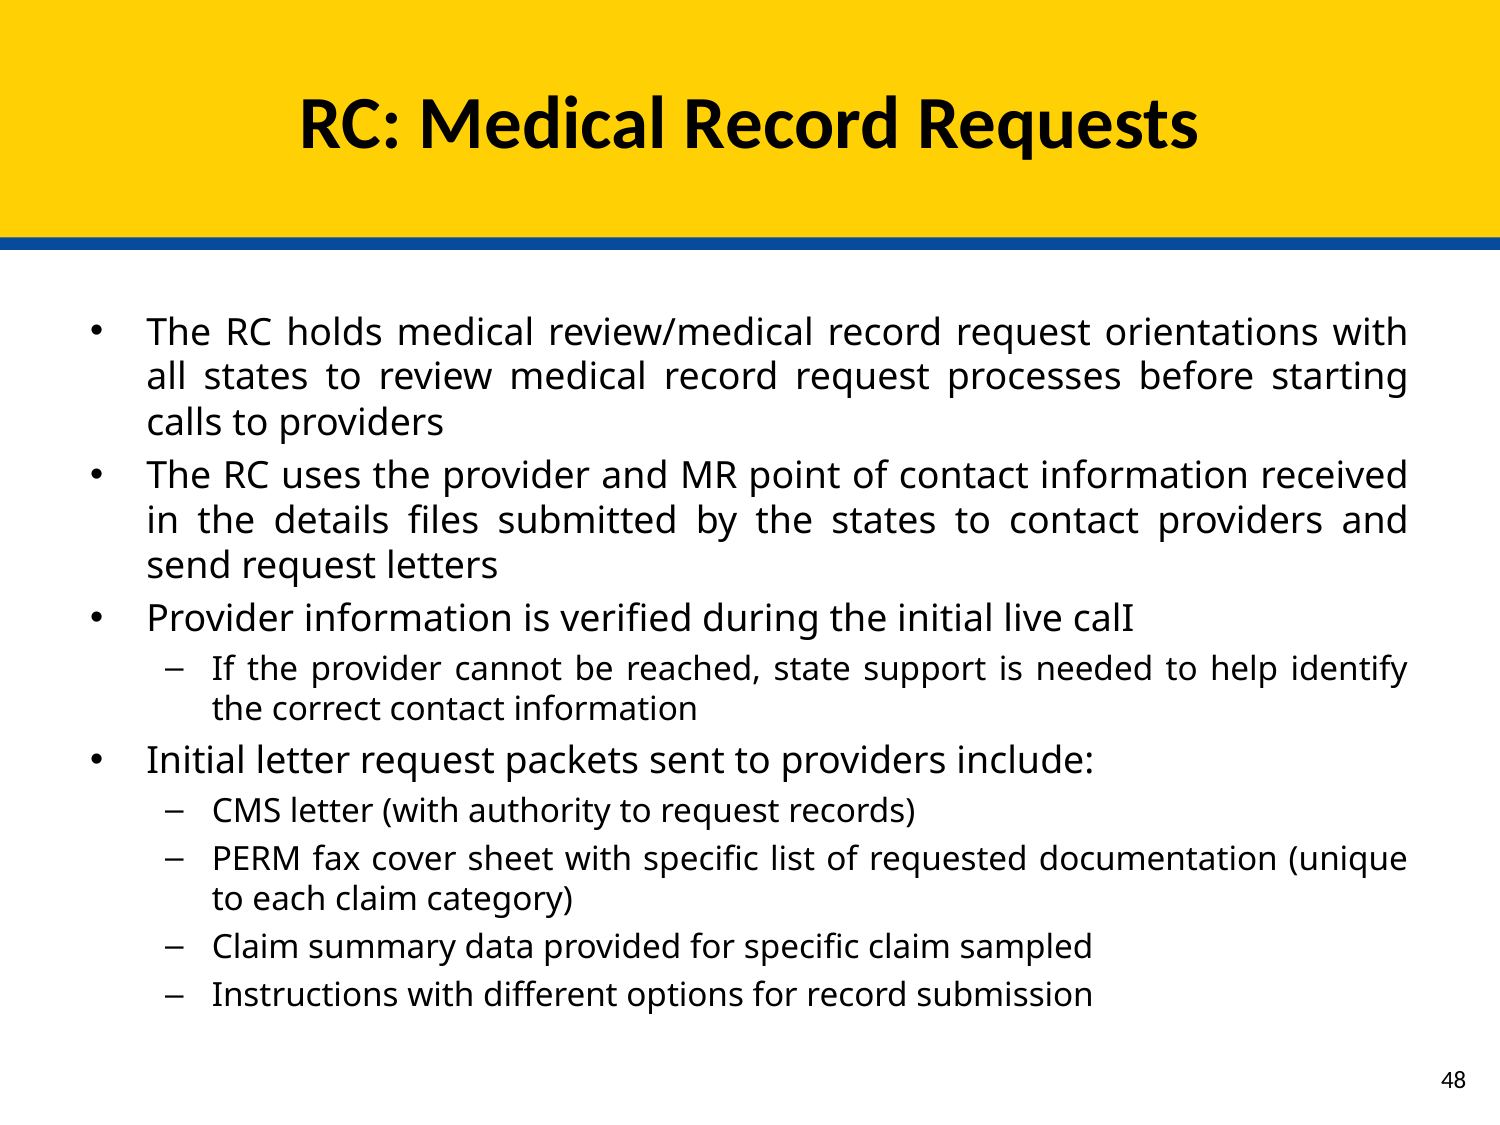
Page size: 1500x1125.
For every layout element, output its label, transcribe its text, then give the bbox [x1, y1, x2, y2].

list The RC holds medical review/medical record request orientations with all states to review medical record request processes before starting calls to providers The RC uses the provider and MR point of contact information received in the details files submitted by the states to contact providers and send request letters Provider information is verified during the initial live calI If the provider cannot be reached, state support is needed to help identify the correct contact information Initial letter request packets sent to providers include: CMS letter (with authority to request records) PERM fax cover sheet with specific list of requested documentation (unique to each claim category) Claim summary data provided for specific claim sampled Instructions with different options for record submission [75, 299, 1425, 1038]
title RC: Medical Record Requests [0, 0, 1500, 238]
slide_number 47 [1131, 1048, 1482, 1109]
